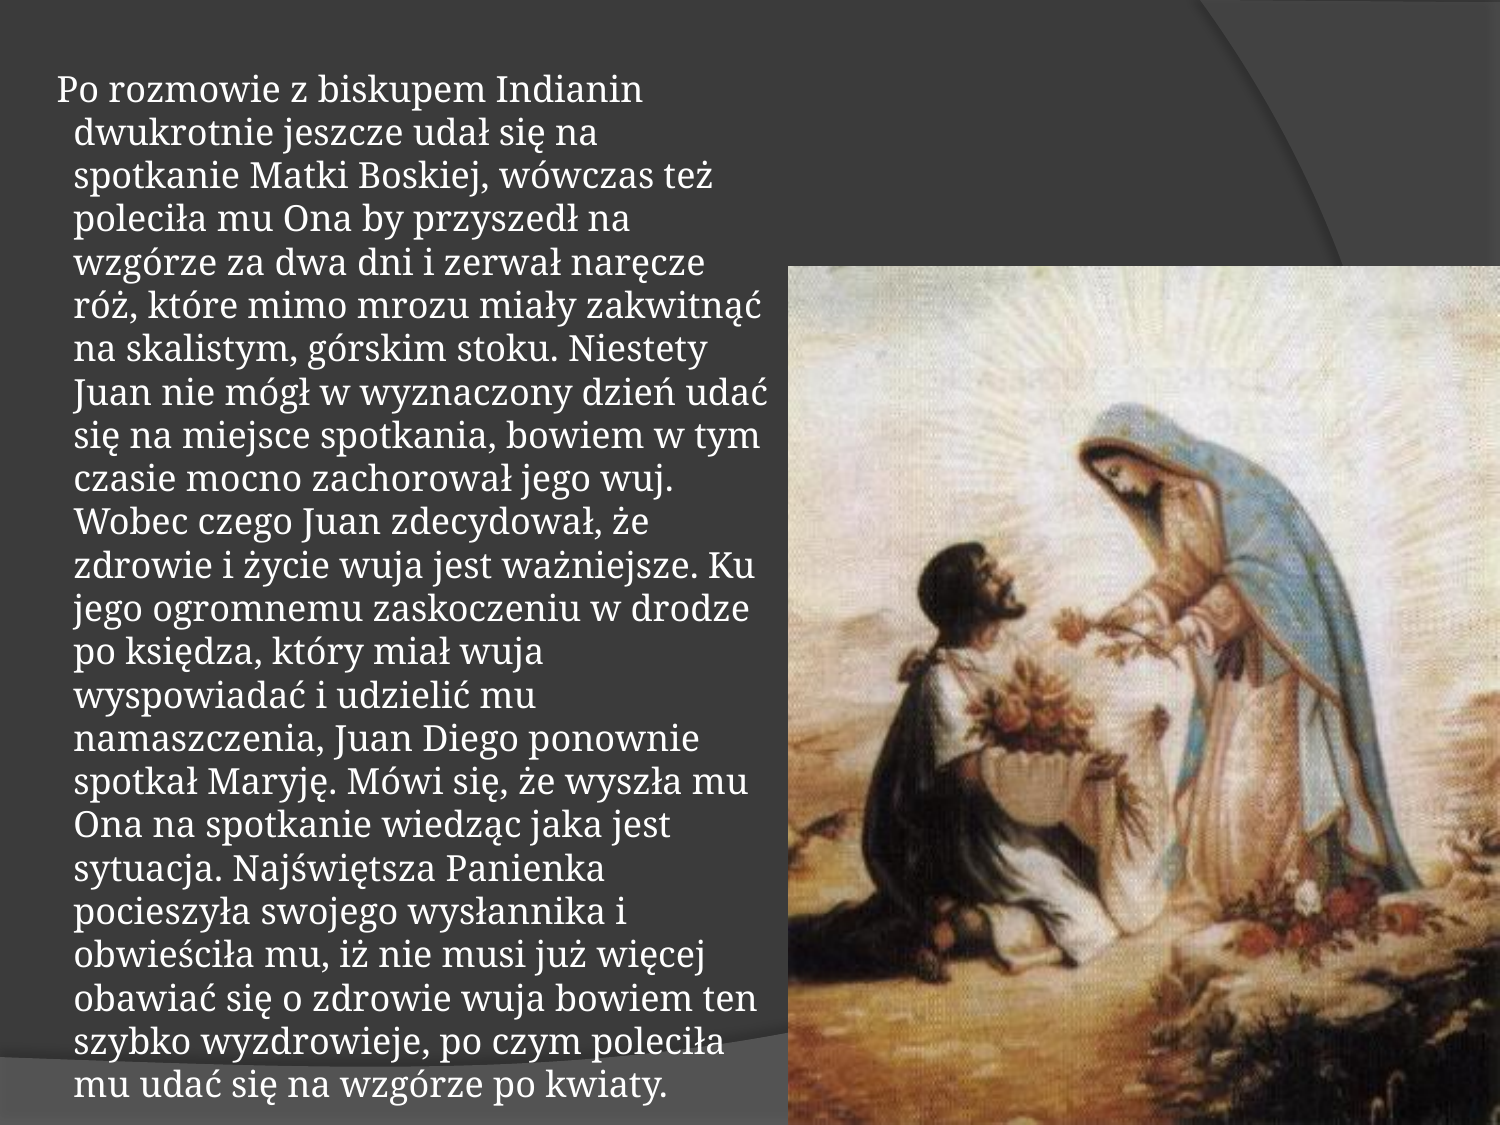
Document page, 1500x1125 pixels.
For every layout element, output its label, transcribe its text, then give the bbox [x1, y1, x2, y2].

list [788, 266, 1500, 1125]
list Po rozmowie z biskupem Indianin dwukrotnie jeszcze udał się na spotkanie Matki Boskiej, wówczas też poleciła mu Ona by przyszedł na wzgórze za dwa dni i zerwał naręcze róż, które mimo mrozu miały zakwitnąć na skalistym, górskim stoku. Niestety Juan nie mógł w wyznaczony dzień udać się na miejsce spotkania, bowiem w tym czasie mocno zachorował jego wuj. Wobec czego Juan zdecydował, że zdrowie i życie wuja jest ważniejsze. Ku jego ogromnemu zaskoczeniu w drodze po księdza, który miał wuja wyspowiadać i udzielić mu namaszczenia, Juan Diego ponownie spotkał Maryję. Mówi się, że wyszła mu Ona na spotkanie wiedząc jaka jest sytuacja. Najświętsza Panienka pocieszyła swojego wysłannika i obwieściła mu, iż nie musi już więcej obawiać się o zdrowie wuja bowiem ten szybko wyzdrowieje, po czym poleciła mu udać się na wzgórze po kwiaty. [0, 0, 786, 1125]
